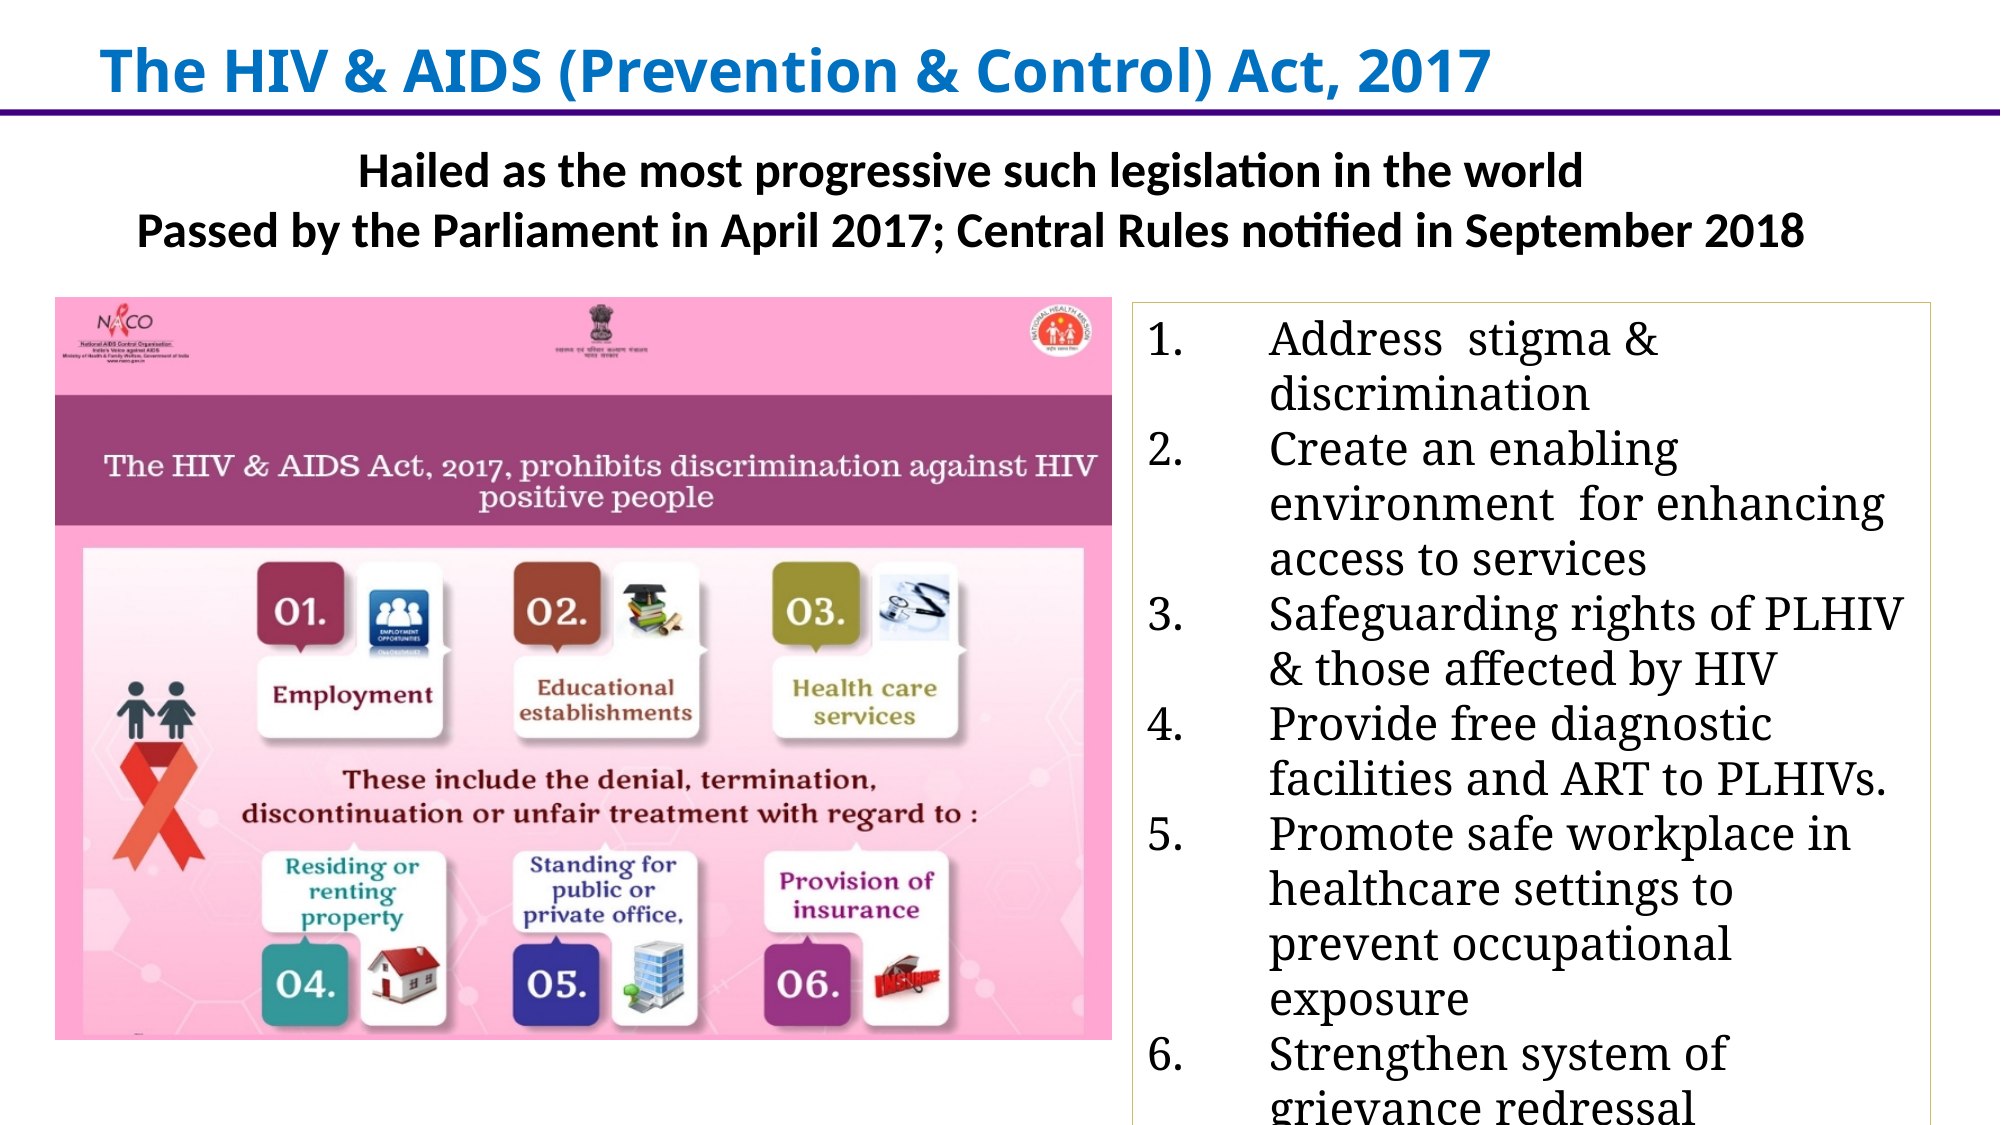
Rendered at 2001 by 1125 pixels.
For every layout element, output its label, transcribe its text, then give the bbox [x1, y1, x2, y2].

text_box Address stigma & discrimination Create an enabling environment for enhancing access to services Safeguarding rights of PLHIV & those affected by HIV Provide free diagnostic facilities and ART to PLHIVs. Promote safe workplace in healthcare settings to prevent occupational exposure Strengthen system of grievance redressal [1132, 302, 1931, 1125]
title The HIV & AIDS (Prevention & Control) Act, 2017 [84, 24, 2000, 112]
text_box Hailed as the most progressive such legislation in the world Passed by the Parliament in April 2017; Central Rules notified in September 2018 [55, 130, 1887, 266]
picture [55, 297, 1112, 1040]
